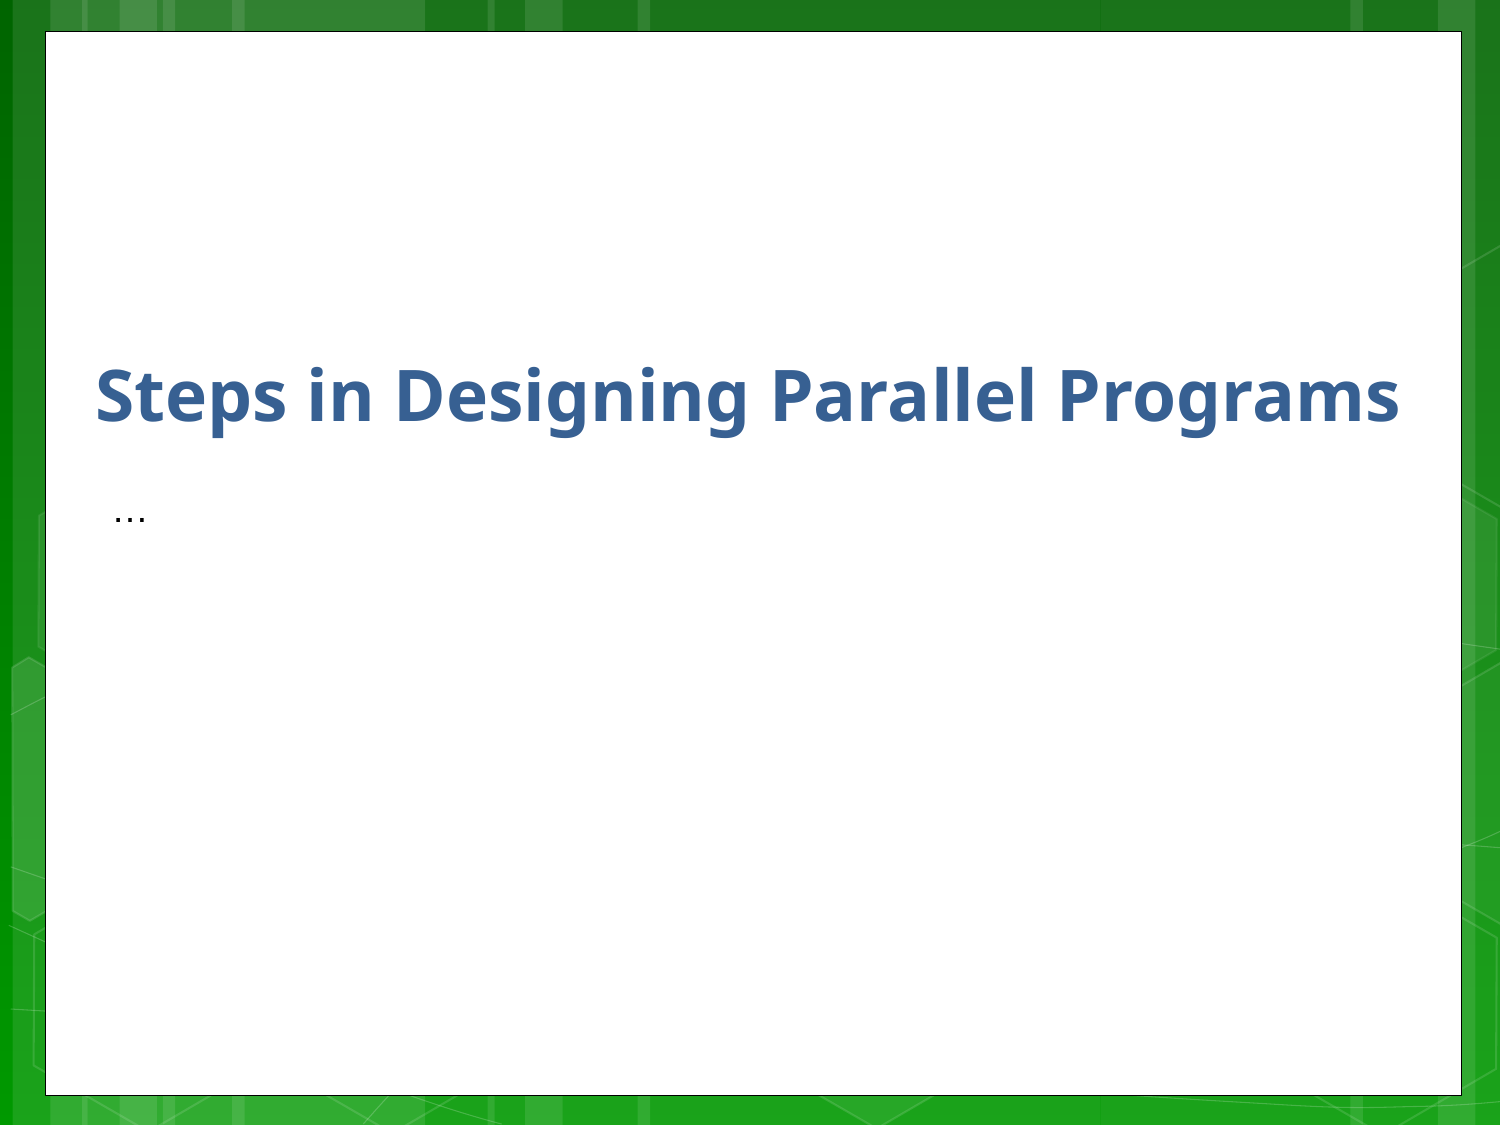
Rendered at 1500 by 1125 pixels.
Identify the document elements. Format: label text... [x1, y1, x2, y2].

text_box … [96, 477, 164, 538]
text_box Steps in Designing Parallel Programs [59, 342, 1437, 523]
